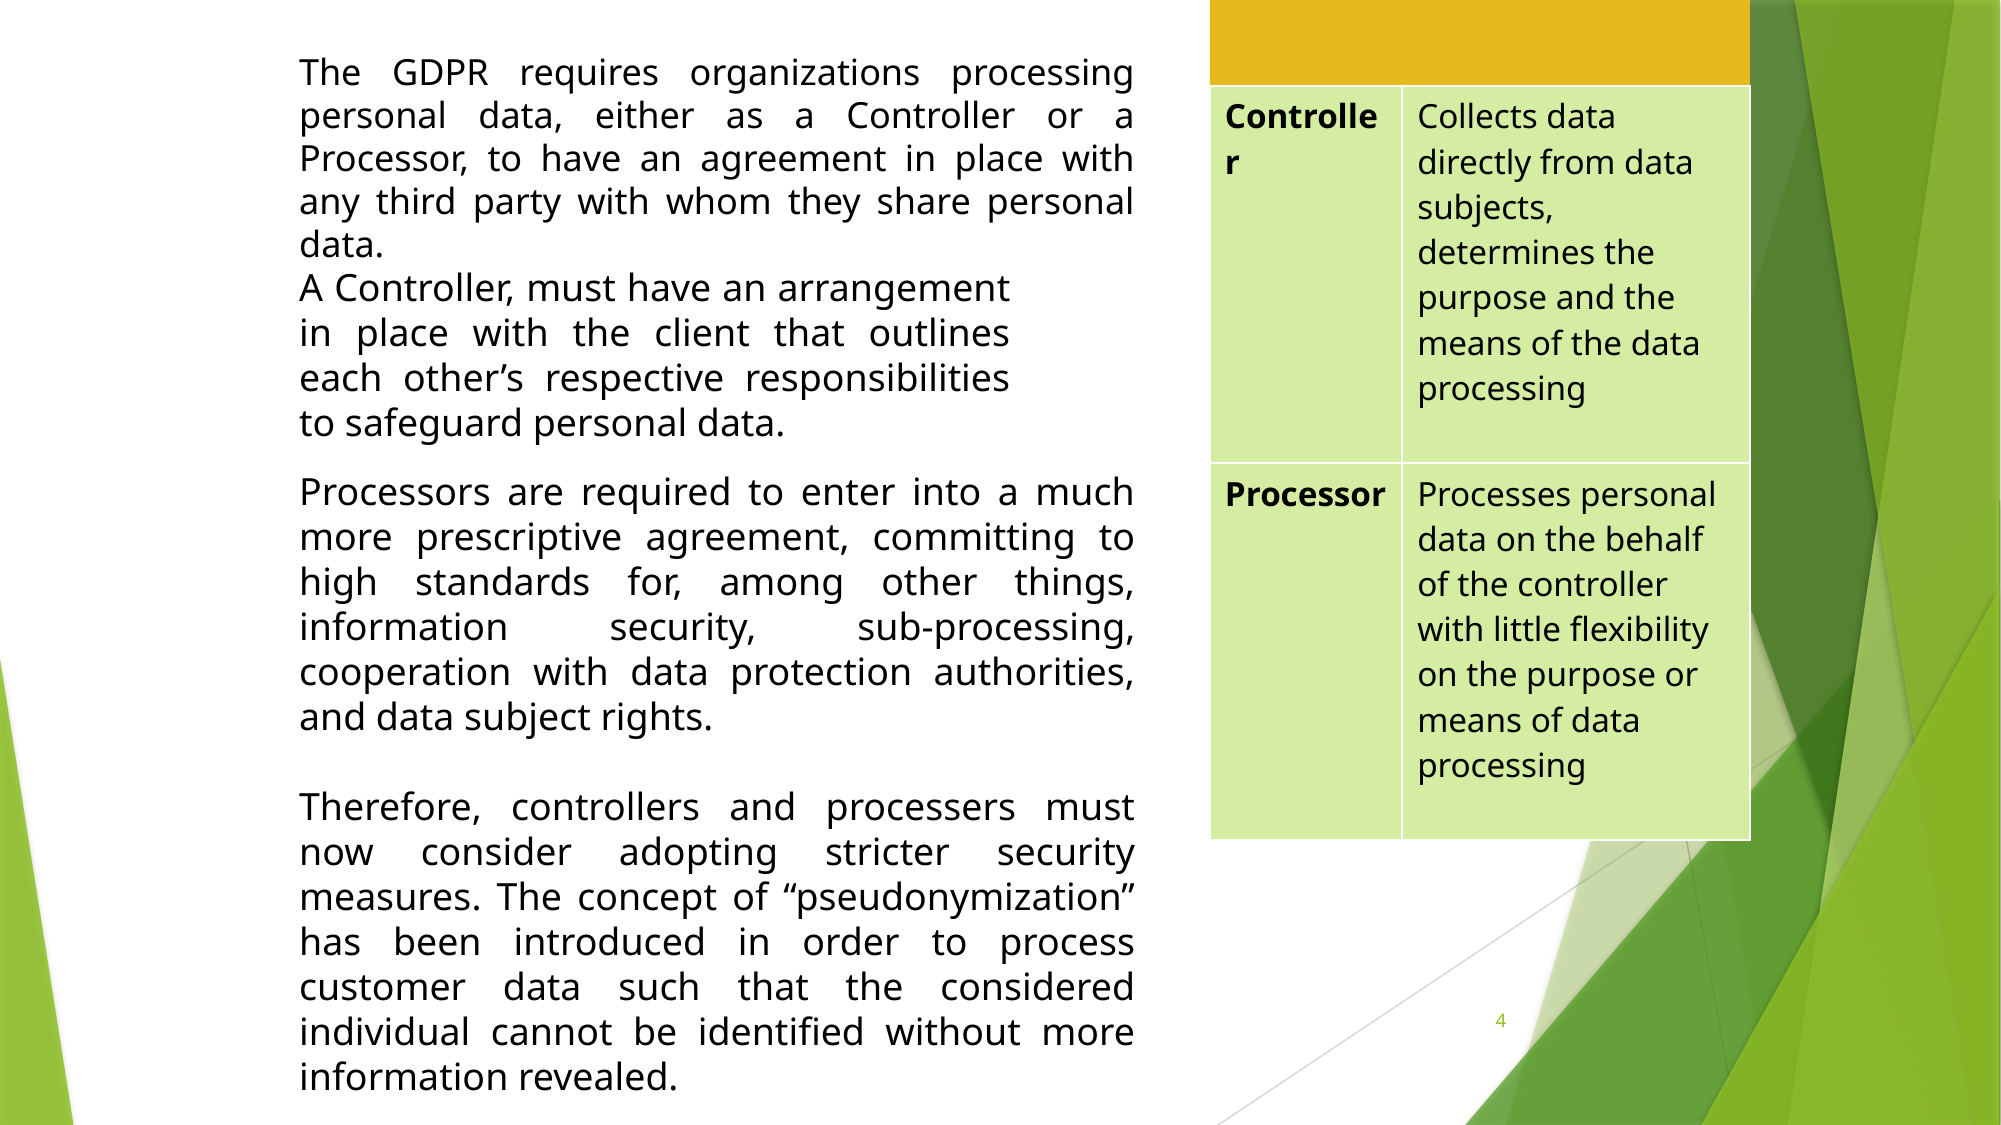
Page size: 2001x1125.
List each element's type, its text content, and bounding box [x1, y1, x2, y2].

text_box The GDPR requires organizations processing personal data, either as a Controller or a Processor, to have an agreement in place with any third party with whom they share personal data. [284, 41, 1151, 275]
text_box A Controller, must have an arrangement in place with the client that outlines each other’s respective responsibilities to safeguard personal data. [284, 275, 1026, 460]
text_box Processors are required to enter into a much more prescriptive agreement, committing to high standards for, among other things, information security, sub-processing, cooperation with data protection authorities, and data subject rights. Therefore, controllers and processers must now consider adopting stricter security measures. The concept of “pseudonymization” has been introduced in order to process customer data such that the considered individual cannot be identified without more information revealed. [284, 460, 1151, 1106]
text_box [1209, 0, 1750, 85]
table_cell Processes personal data on the behalf of the controller with little flexibility on the purpose or means of data processing [1403, 464, 1749, 839]
table_cell Processor [1211, 464, 1401, 839]
table_header Controller [1211, 87, 1401, 462]
table_header Collects data directly from data subjects, determines the purpose and the means of the data processing [1403, 87, 1749, 462]
slide_number 4 [1409, 991, 1522, 1051]
